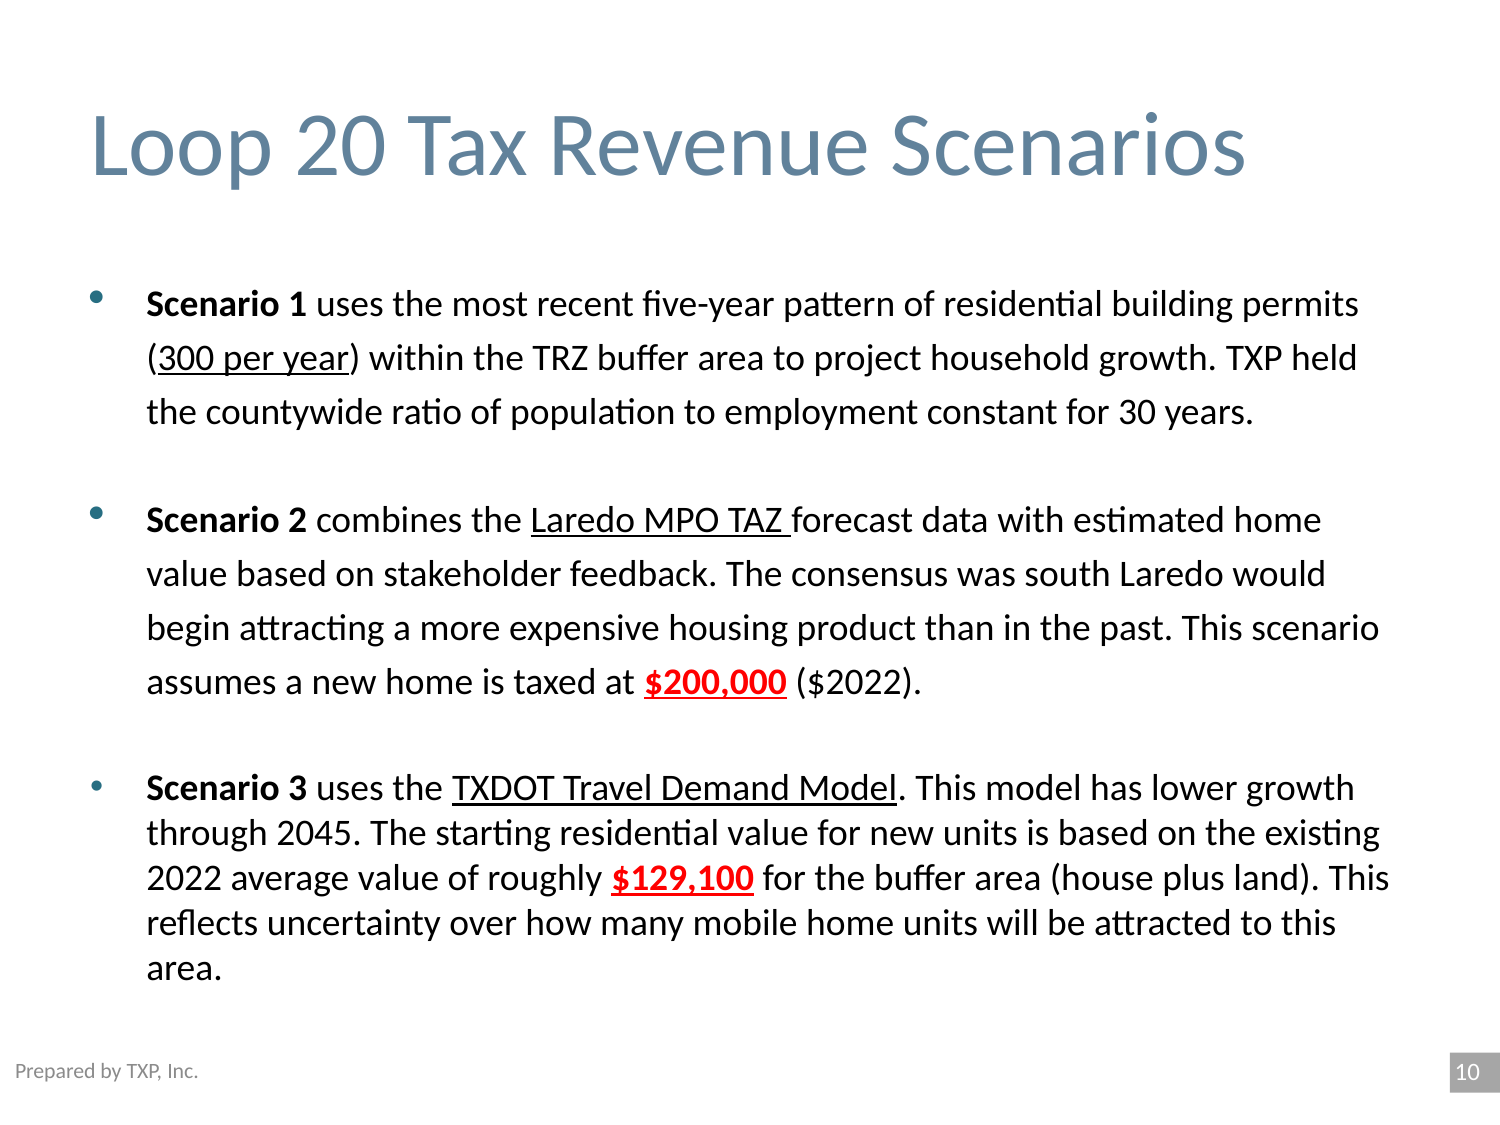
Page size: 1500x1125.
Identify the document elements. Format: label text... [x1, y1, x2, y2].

slide_number 9 [1145, 1037, 1496, 1103]
text_box Scenario 1 uses the most recent five-year pattern of residential building permits (300 per year) within the TRZ buffer area to project household growth. TXP held the countywide ratio of population to employment constant for 30 years. Scenario 2 combines the Laredo MPO TAZ forecast data with estimated home value based on stakeholder feedback. The consensus was south Laredo would begin attracting a more expensive housing product than in the past. This scenario assumes a new home is taxed at $200,000 ($2022). Scenario 3 uses the TXDOT Travel Demand Model. This model has lower growth through 2045. The starting residential value for new units is based on the existing 2022 average value of roughly $129,100 for the buffer area (house plus land). This reflects uncertainty over how many mobile home units will be attracted to this area. [74, 262, 1413, 1005]
title Loop 20 Tax Revenue Scenarios [75, 45, 1475, 233]
footer Prepared by TXP, Inc. [0, 1052, 475, 1088]
